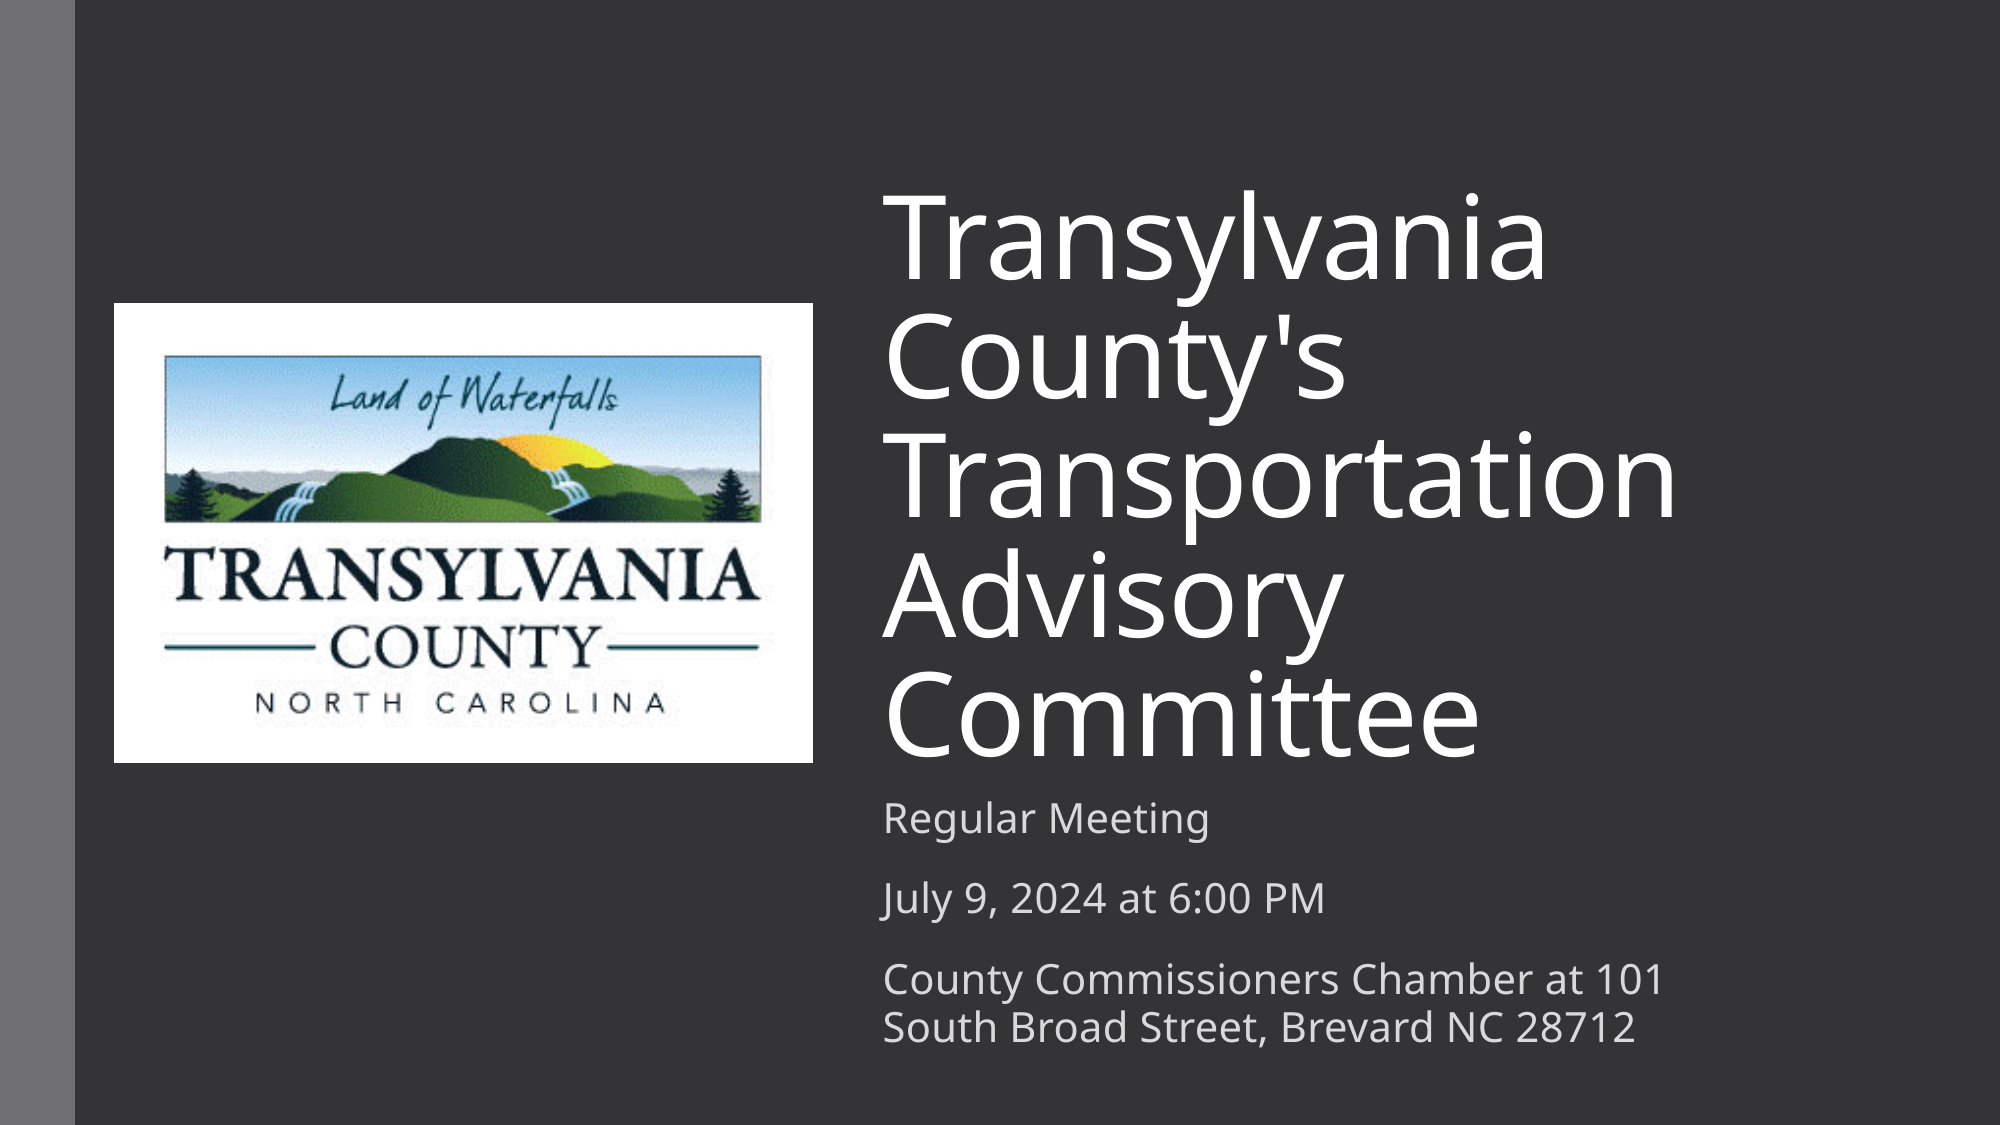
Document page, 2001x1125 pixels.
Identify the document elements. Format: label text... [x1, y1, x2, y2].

subtitle Regular Meeting July 9, 2024 at 6:00 PM County Commissioners Chamber at 101 South Broad Street, Brevard NC 28712 [867, 787, 1752, 1065]
title Transylvania County's Transportation Advisory Committee [867, 124, 1752, 787]
picture [114, 302, 813, 763]
